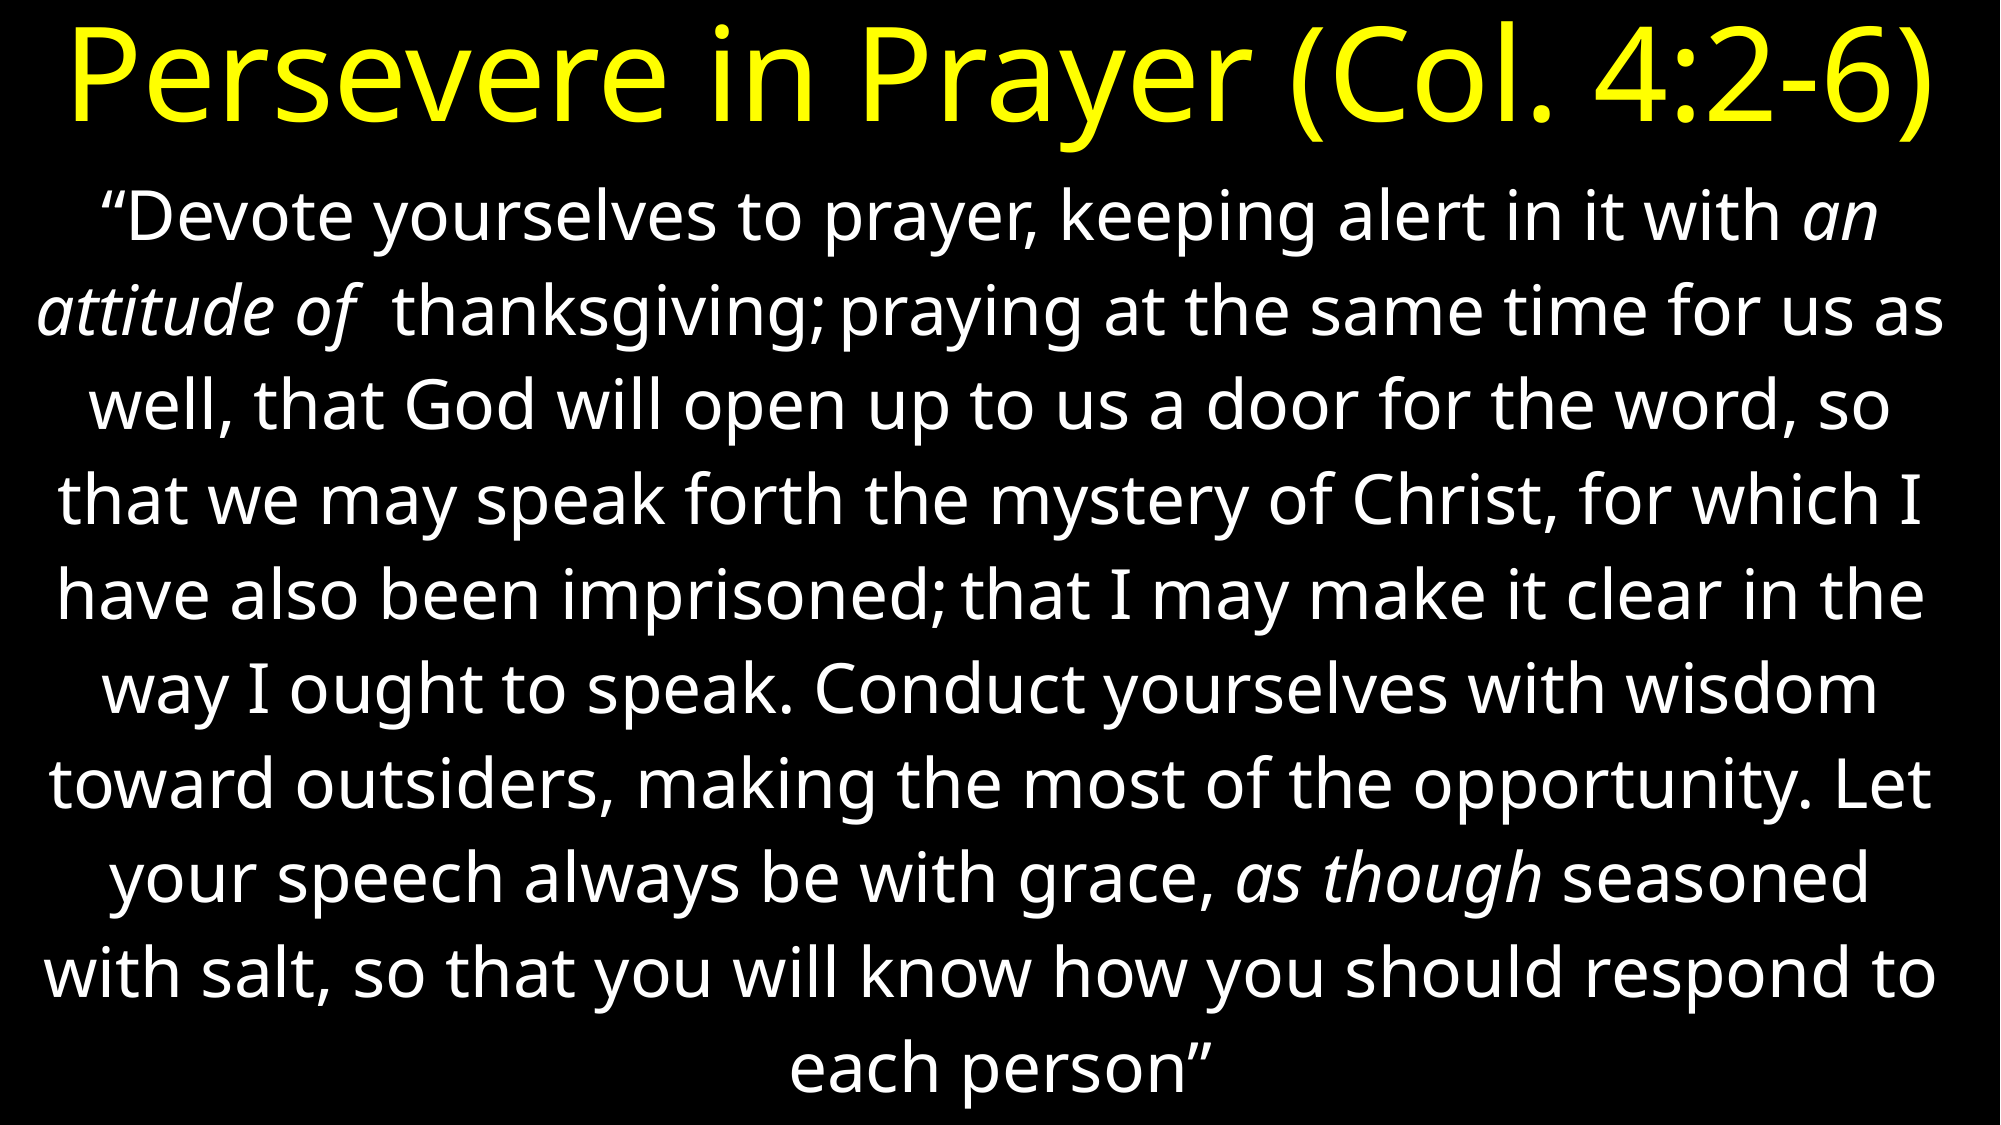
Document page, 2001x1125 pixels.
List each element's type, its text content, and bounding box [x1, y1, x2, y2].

list “Devote yourselves to prayer, keeping alert in it with an attitude of thanksgiving; praying at the same time for us as well, that God will open up to us a door for the word, so that we may speak forth the mystery of Christ, for which I have also been imprisoned; that I may make it clear in the way I ought to speak. Conduct yourselves with wisdom toward outsiders, making the most of the opportunity. Let your speech always be with grace, as though seasoned with salt, so that you will know how you should respond to each person” [0, 173, 2000, 1125]
title Persevere in Prayer (Col. 4:2-6) [0, 0, 2000, 158]
